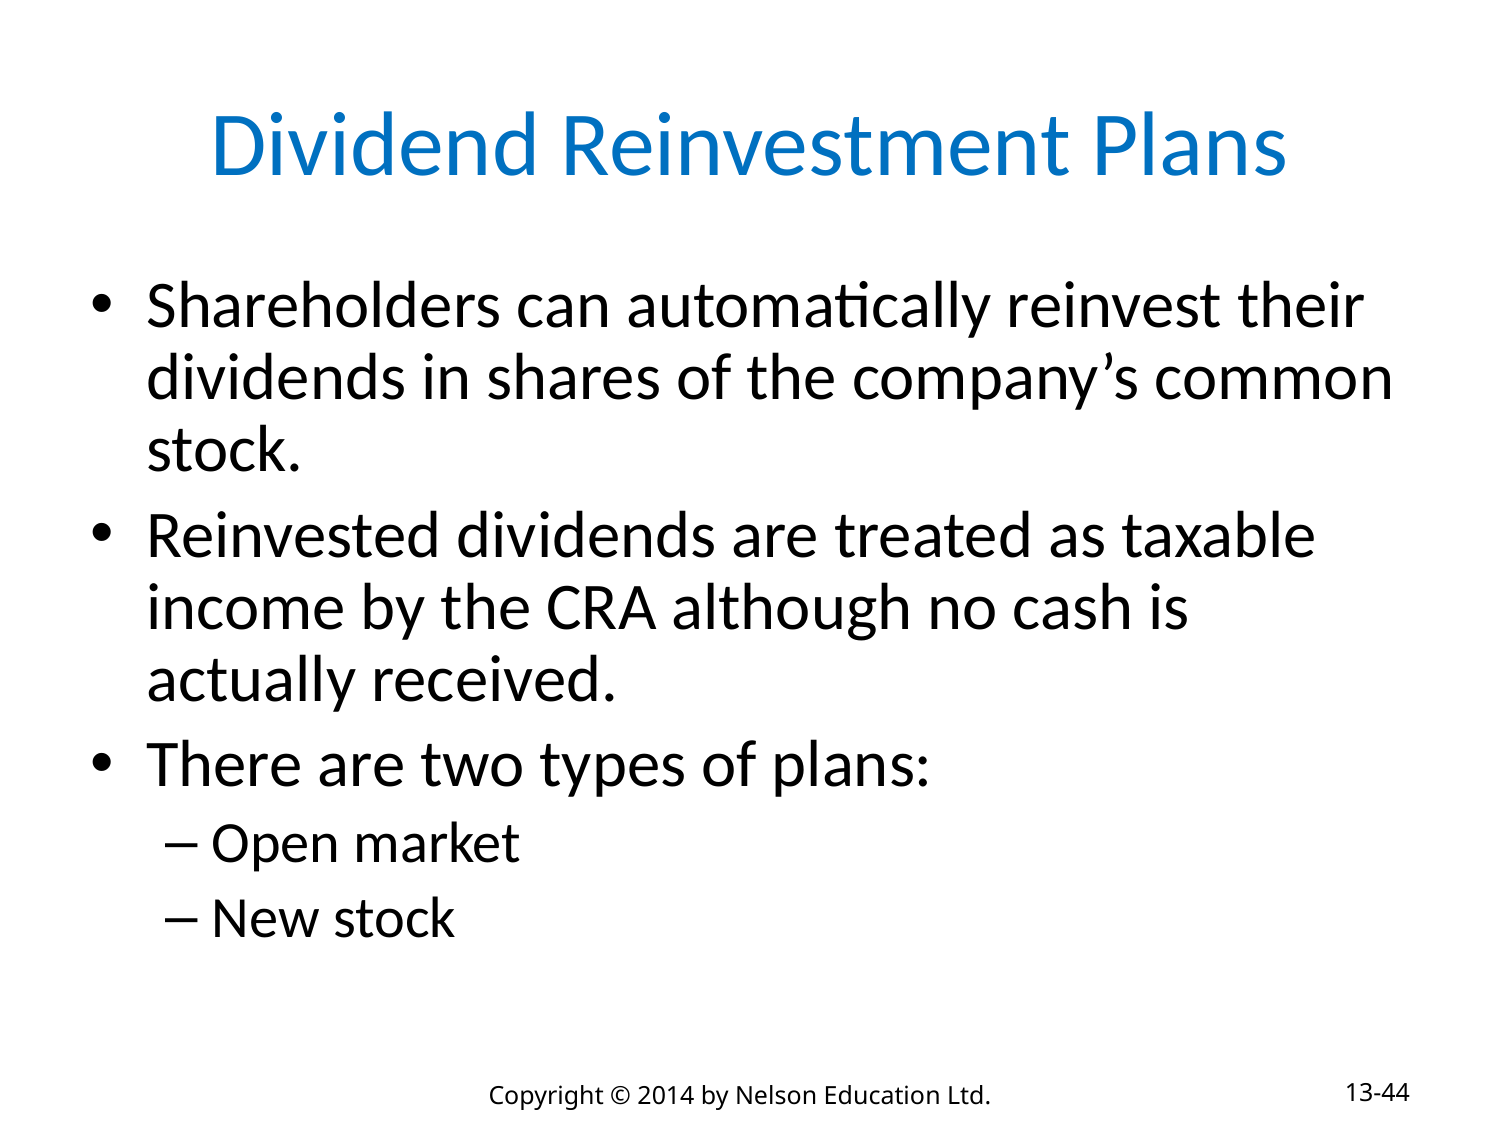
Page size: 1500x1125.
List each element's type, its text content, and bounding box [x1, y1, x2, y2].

slide_number 13-44 [1312, 1063, 1425, 1124]
footer Copyright © 2014 by Nelson Education Ltd. [337, 1065, 1150, 1125]
title Dividend Reinvestment Plans [0, 45, 1500, 233]
list Shareholders can automatically reinvest their dividends in shares of the company’s common stock. Reinvested dividends are treated as taxable income by the CRA although no cash is actually received. There are two types of plans: Open market New stock [74, 262, 1426, 1006]
